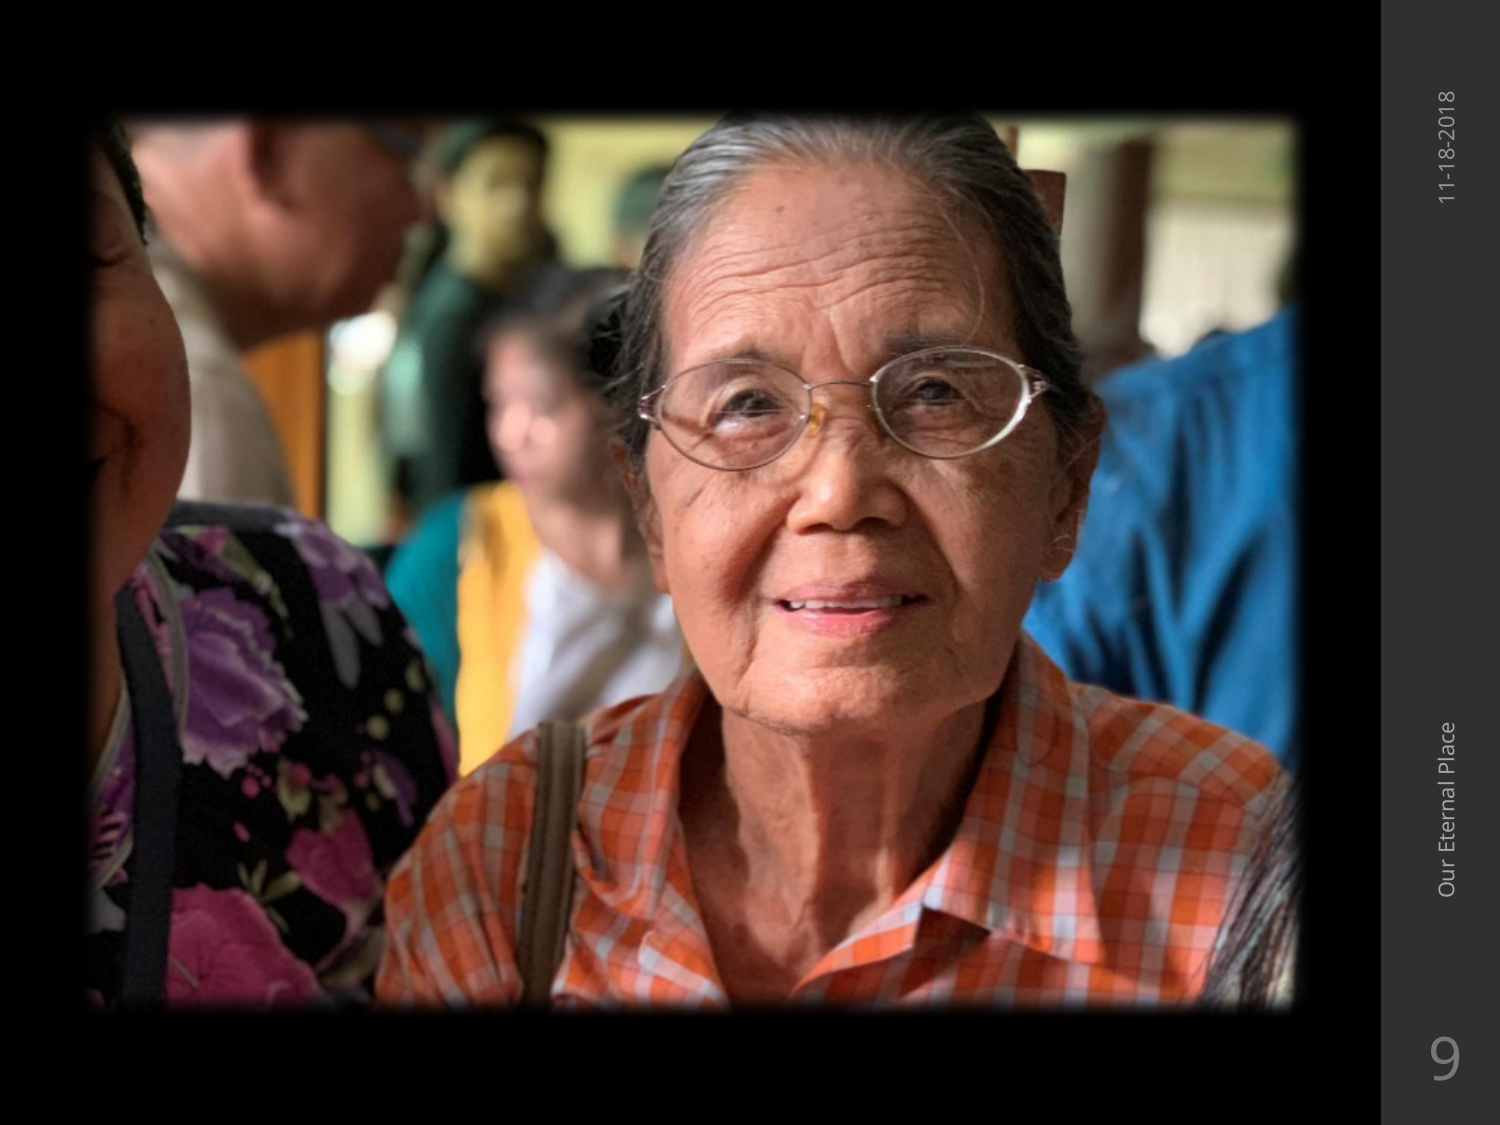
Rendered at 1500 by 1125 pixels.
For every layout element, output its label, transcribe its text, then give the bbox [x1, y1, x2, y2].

picture [78, 105, 1311, 1020]
footer Our Eternal Place [1415, 473, 1476, 915]
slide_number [1415, 76, 1476, 311]
slide_number 9 [1389, 1012, 1500, 1110]
